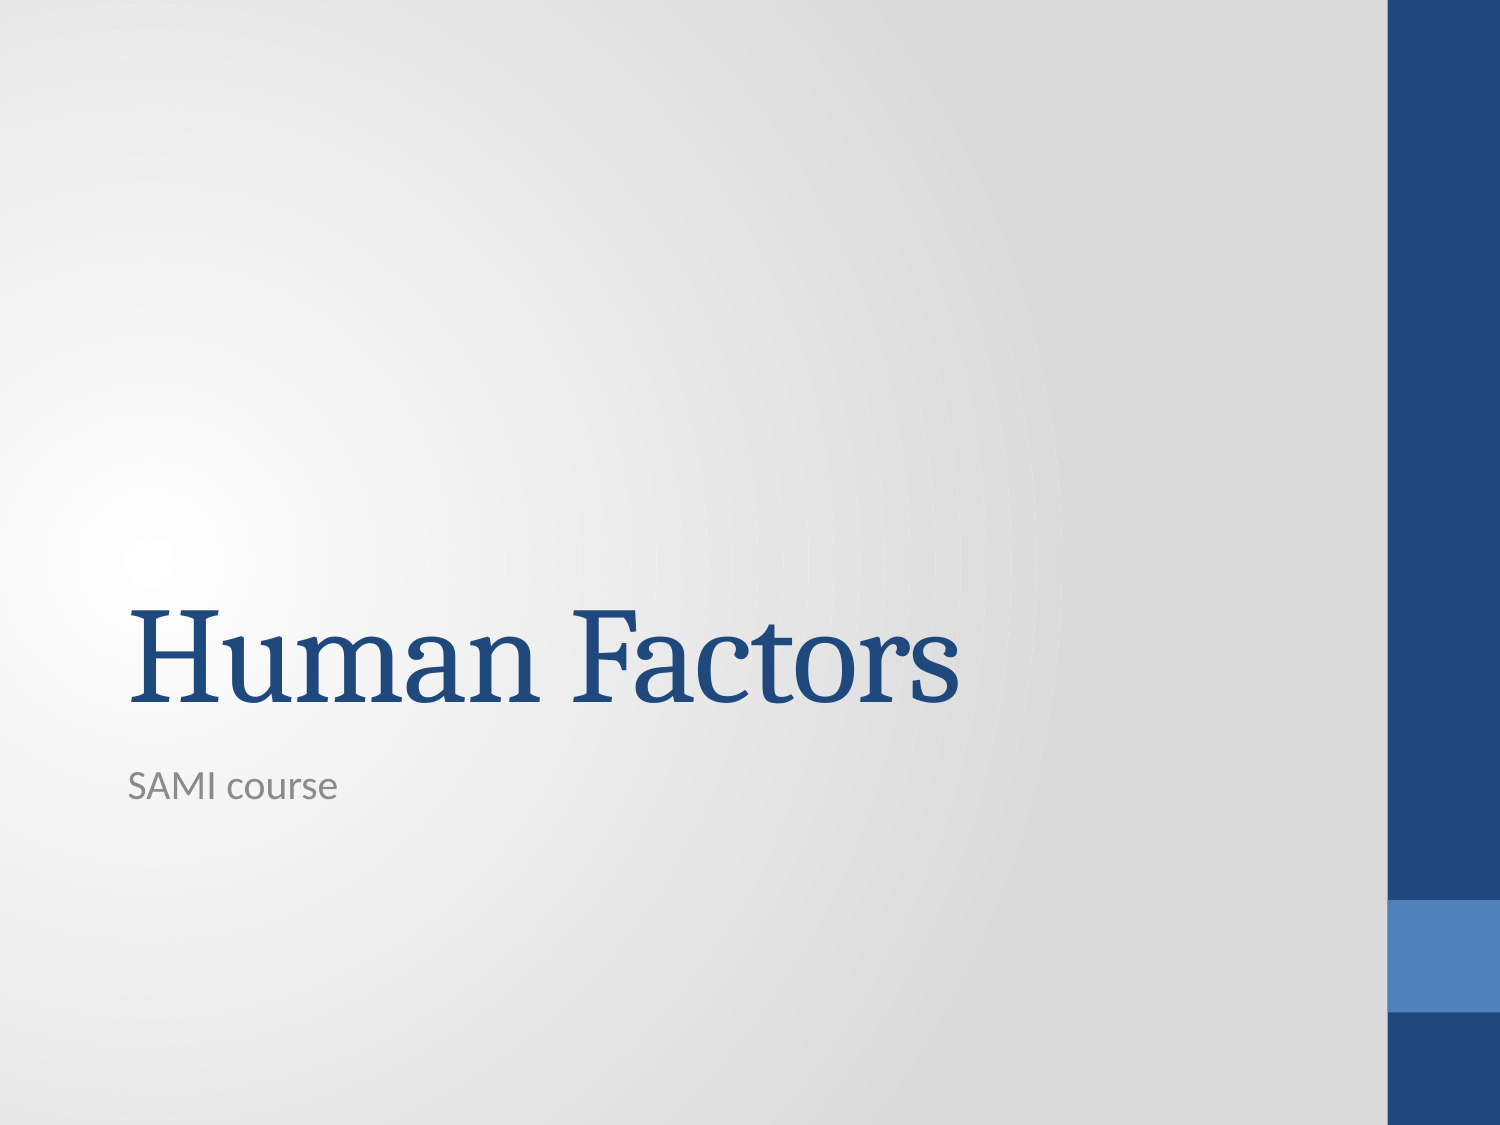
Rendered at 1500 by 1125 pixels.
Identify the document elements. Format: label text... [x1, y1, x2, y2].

subtitle SAMI course [112, 750, 1173, 925]
title Human Factors [112, 312, 1350, 738]
